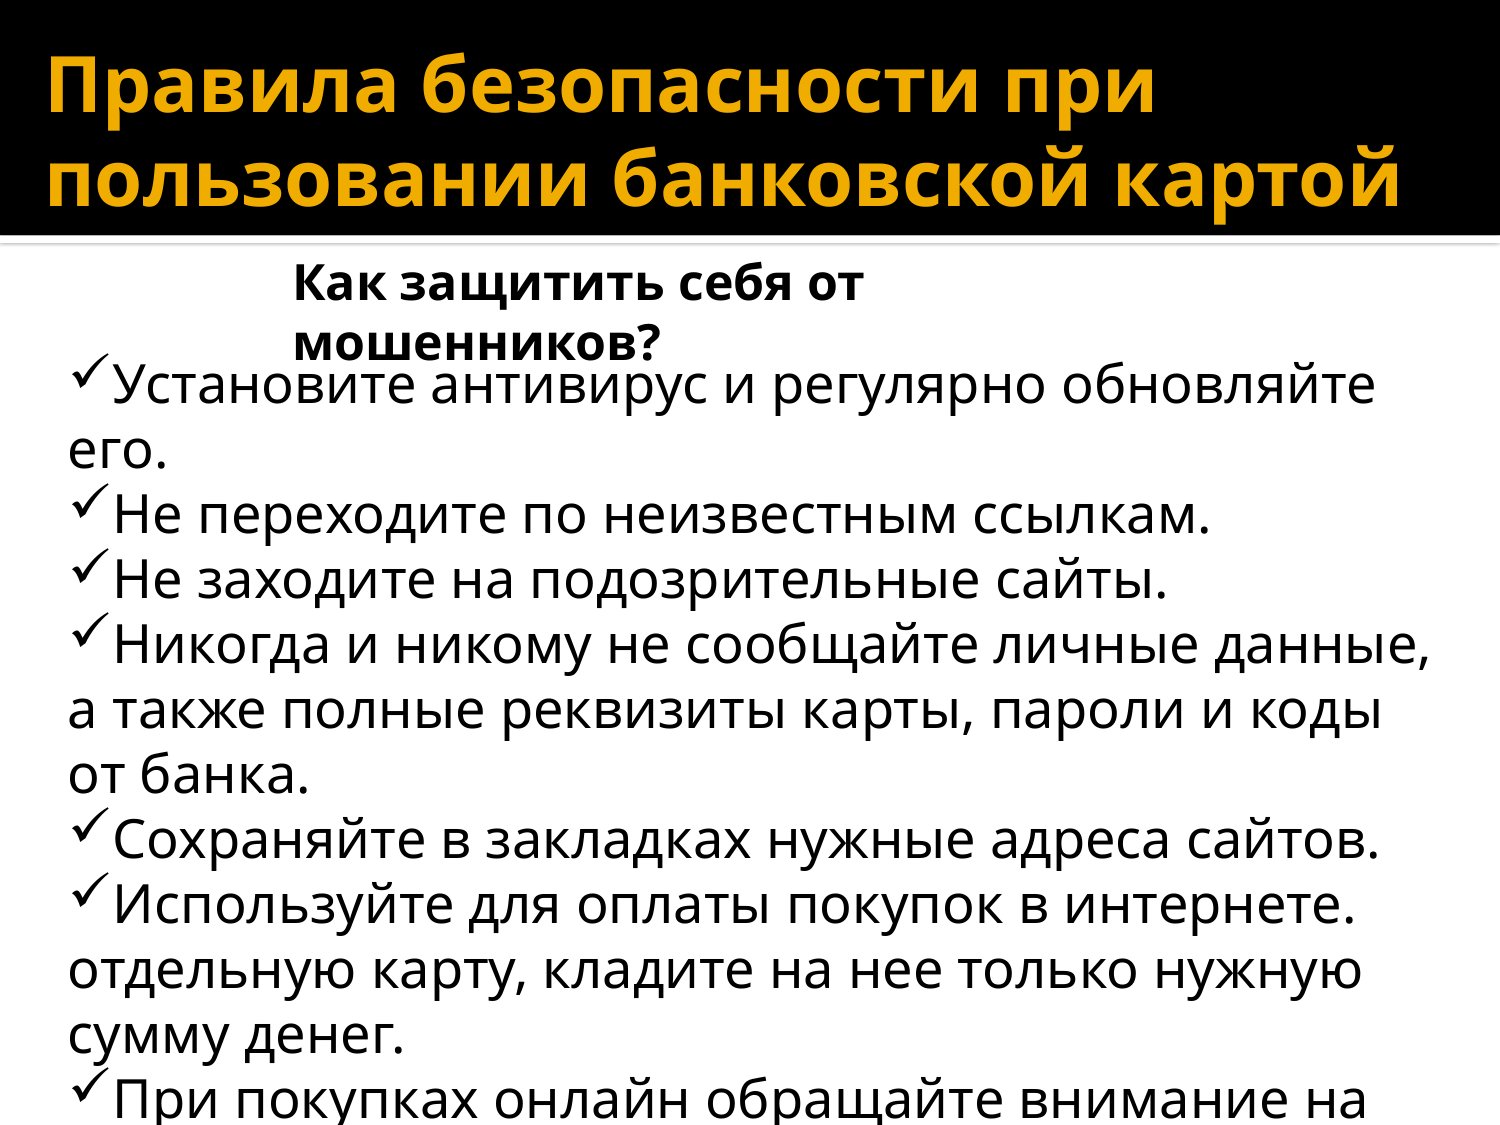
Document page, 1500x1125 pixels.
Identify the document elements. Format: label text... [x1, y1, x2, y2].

text_box Установите антивирус и регулярно обновляйте его. Не переходите по неизвестным ссылкам. Не заходите на подозрительные сайты. Никогда и никому не сообщайте личные данные, а также полные реквизиты карты, пароли и коды от банка. Сохраняйте в закладках нужные адреса сайтов. Используйте для оплаты покупок в интернете. отдельную карту, кладите на нее только нужную сумму денег. При покупках онлайн обращайте внимание на название магазина в тексте смс-сообщений с одноразовым паролем [53, 342, 1459, 1125]
text_box Как защитить себя от мошенников? [277, 243, 1164, 342]
title Правила безопасности при пользовании банковской картой [29, 25, 1471, 231]
